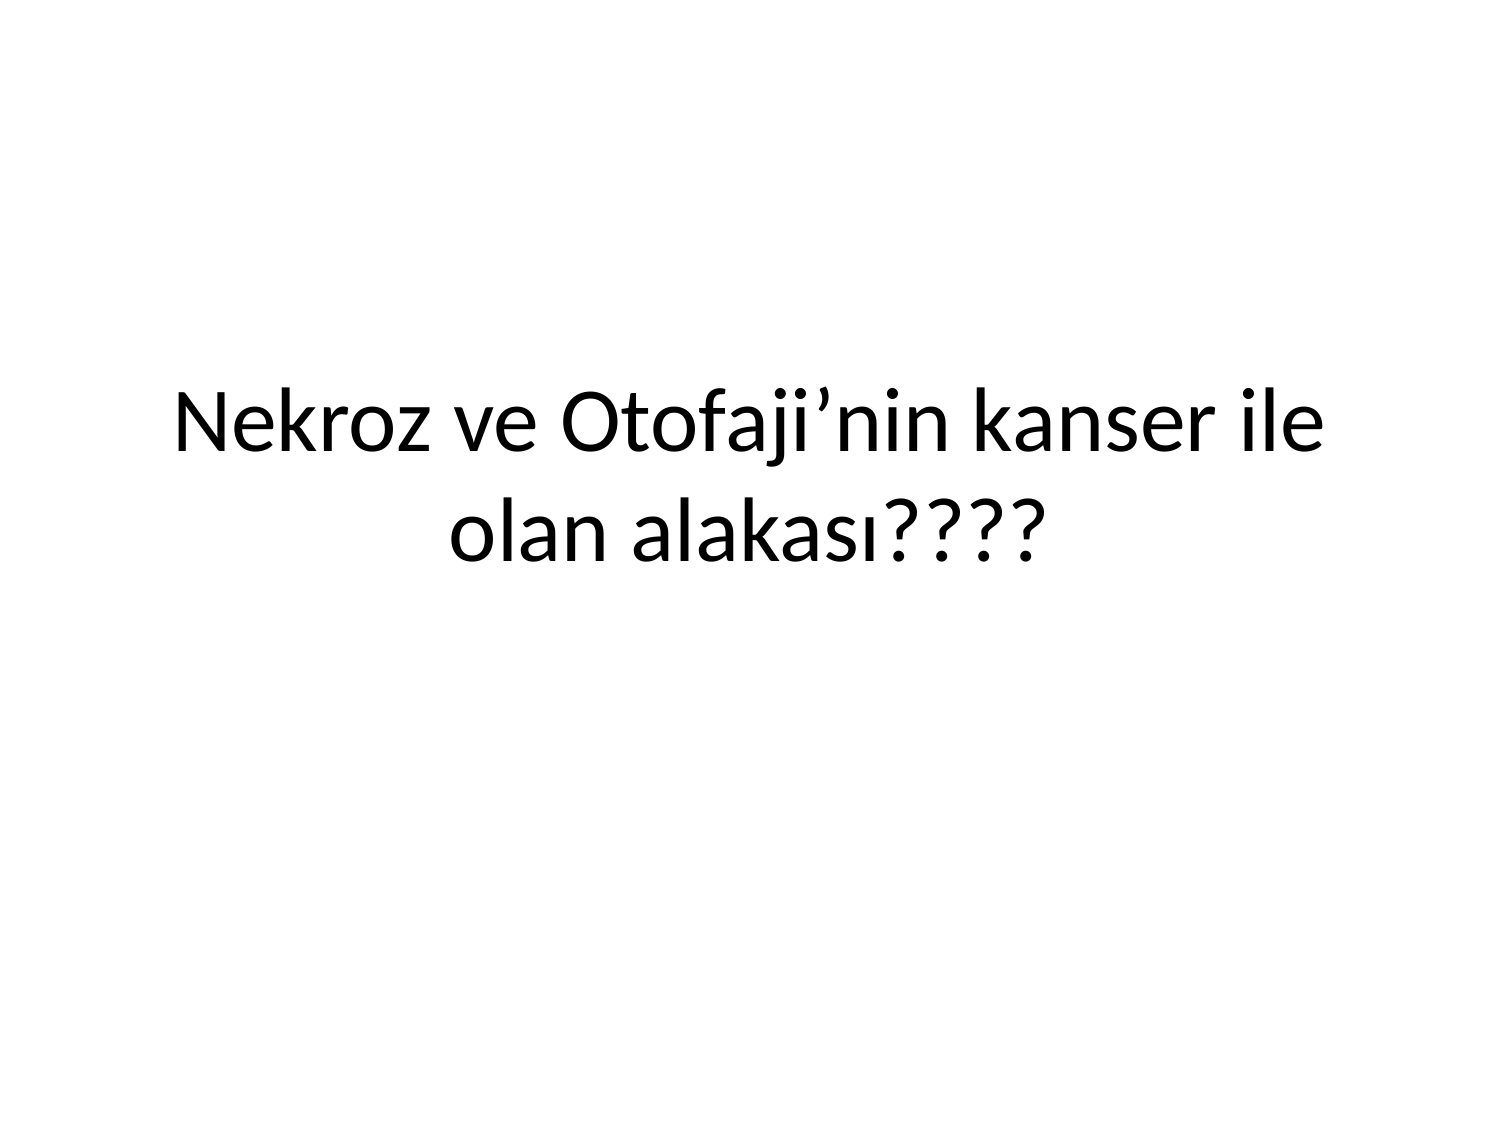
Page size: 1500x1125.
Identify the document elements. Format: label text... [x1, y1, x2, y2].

title Nekroz ve Otofaji’nin kanser ile olan alakası???? [112, 349, 1388, 591]
